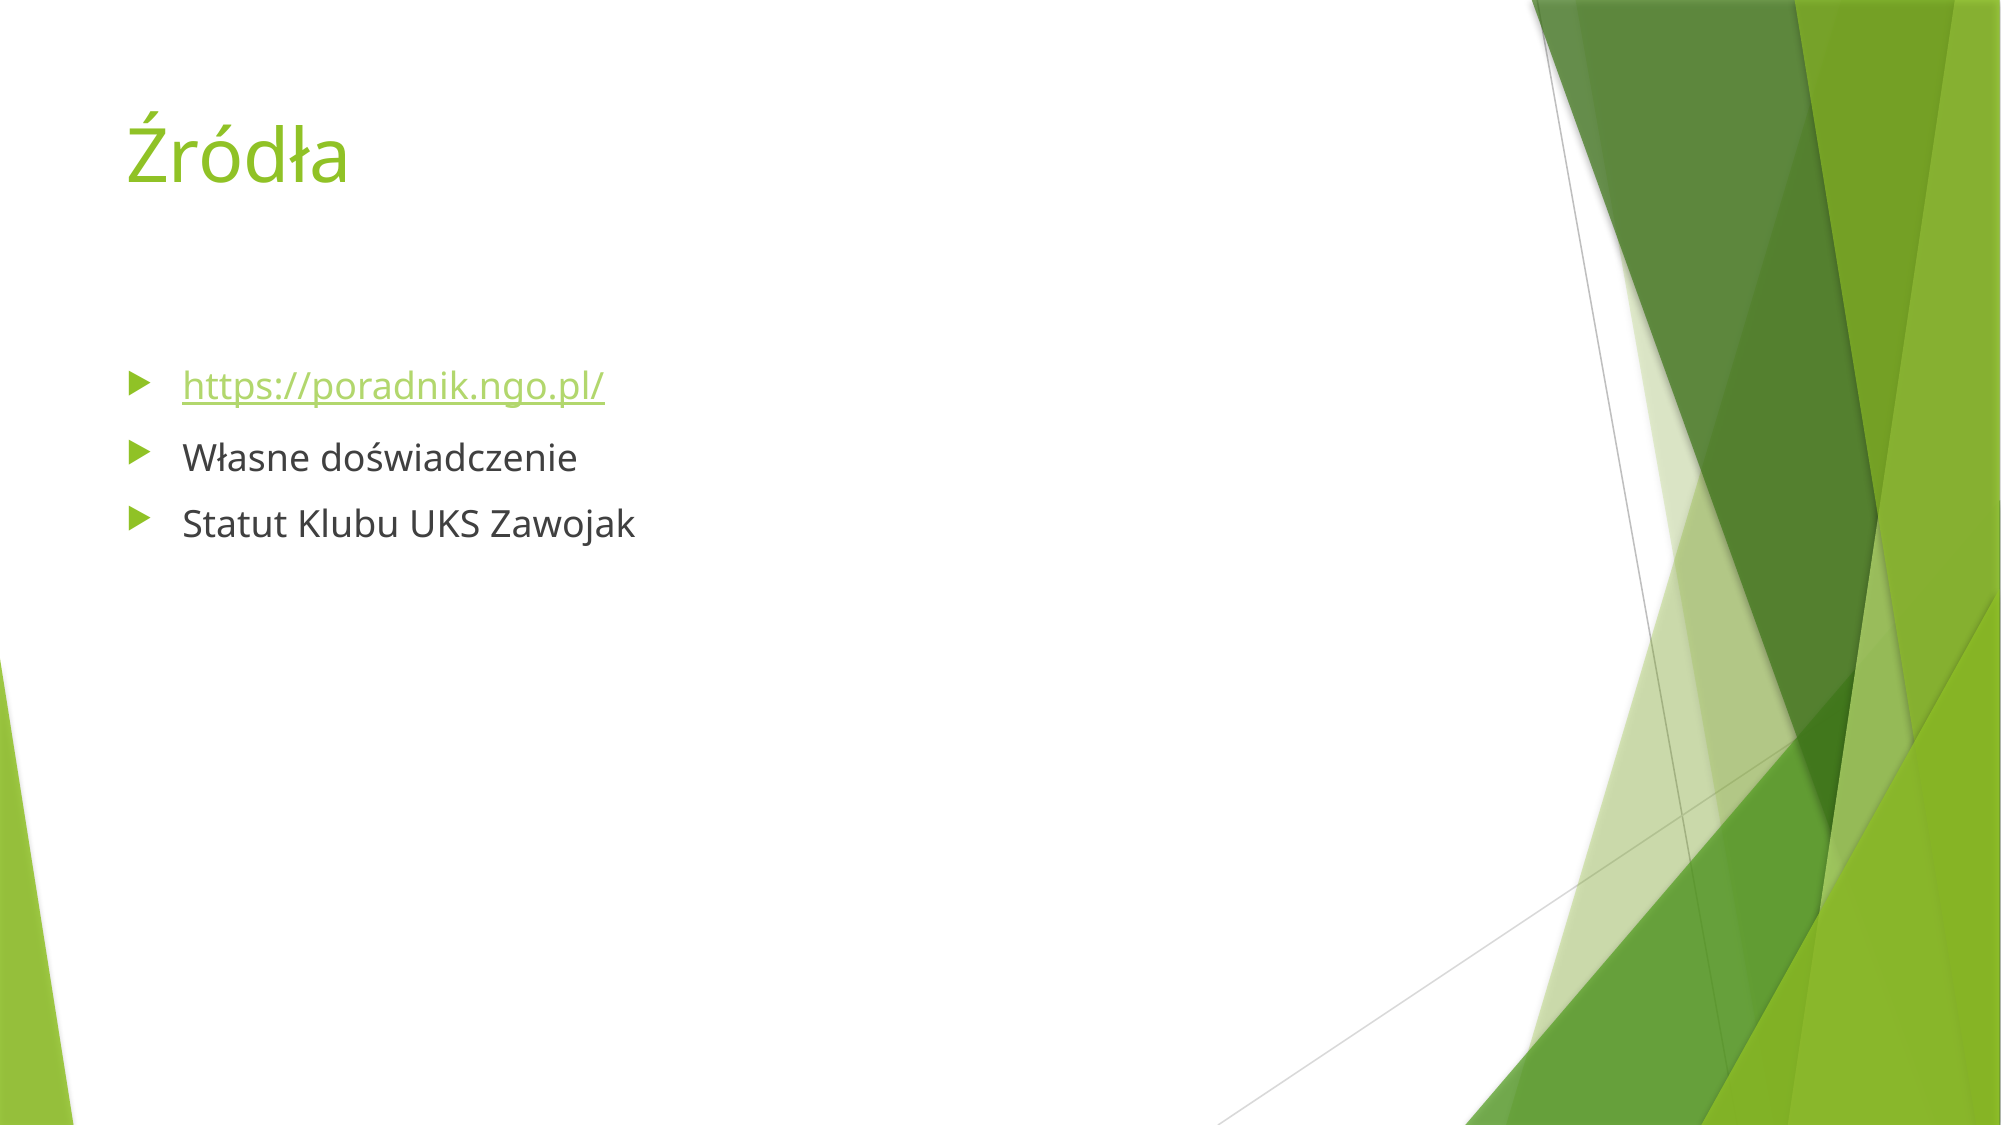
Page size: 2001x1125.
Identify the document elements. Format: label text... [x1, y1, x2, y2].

list https://poradnik.ngo.pl/ Własne doświadczenie Statut Klubu UKS Zawojak [111, 354, 1522, 992]
title Źródła [111, 99, 1522, 317]
